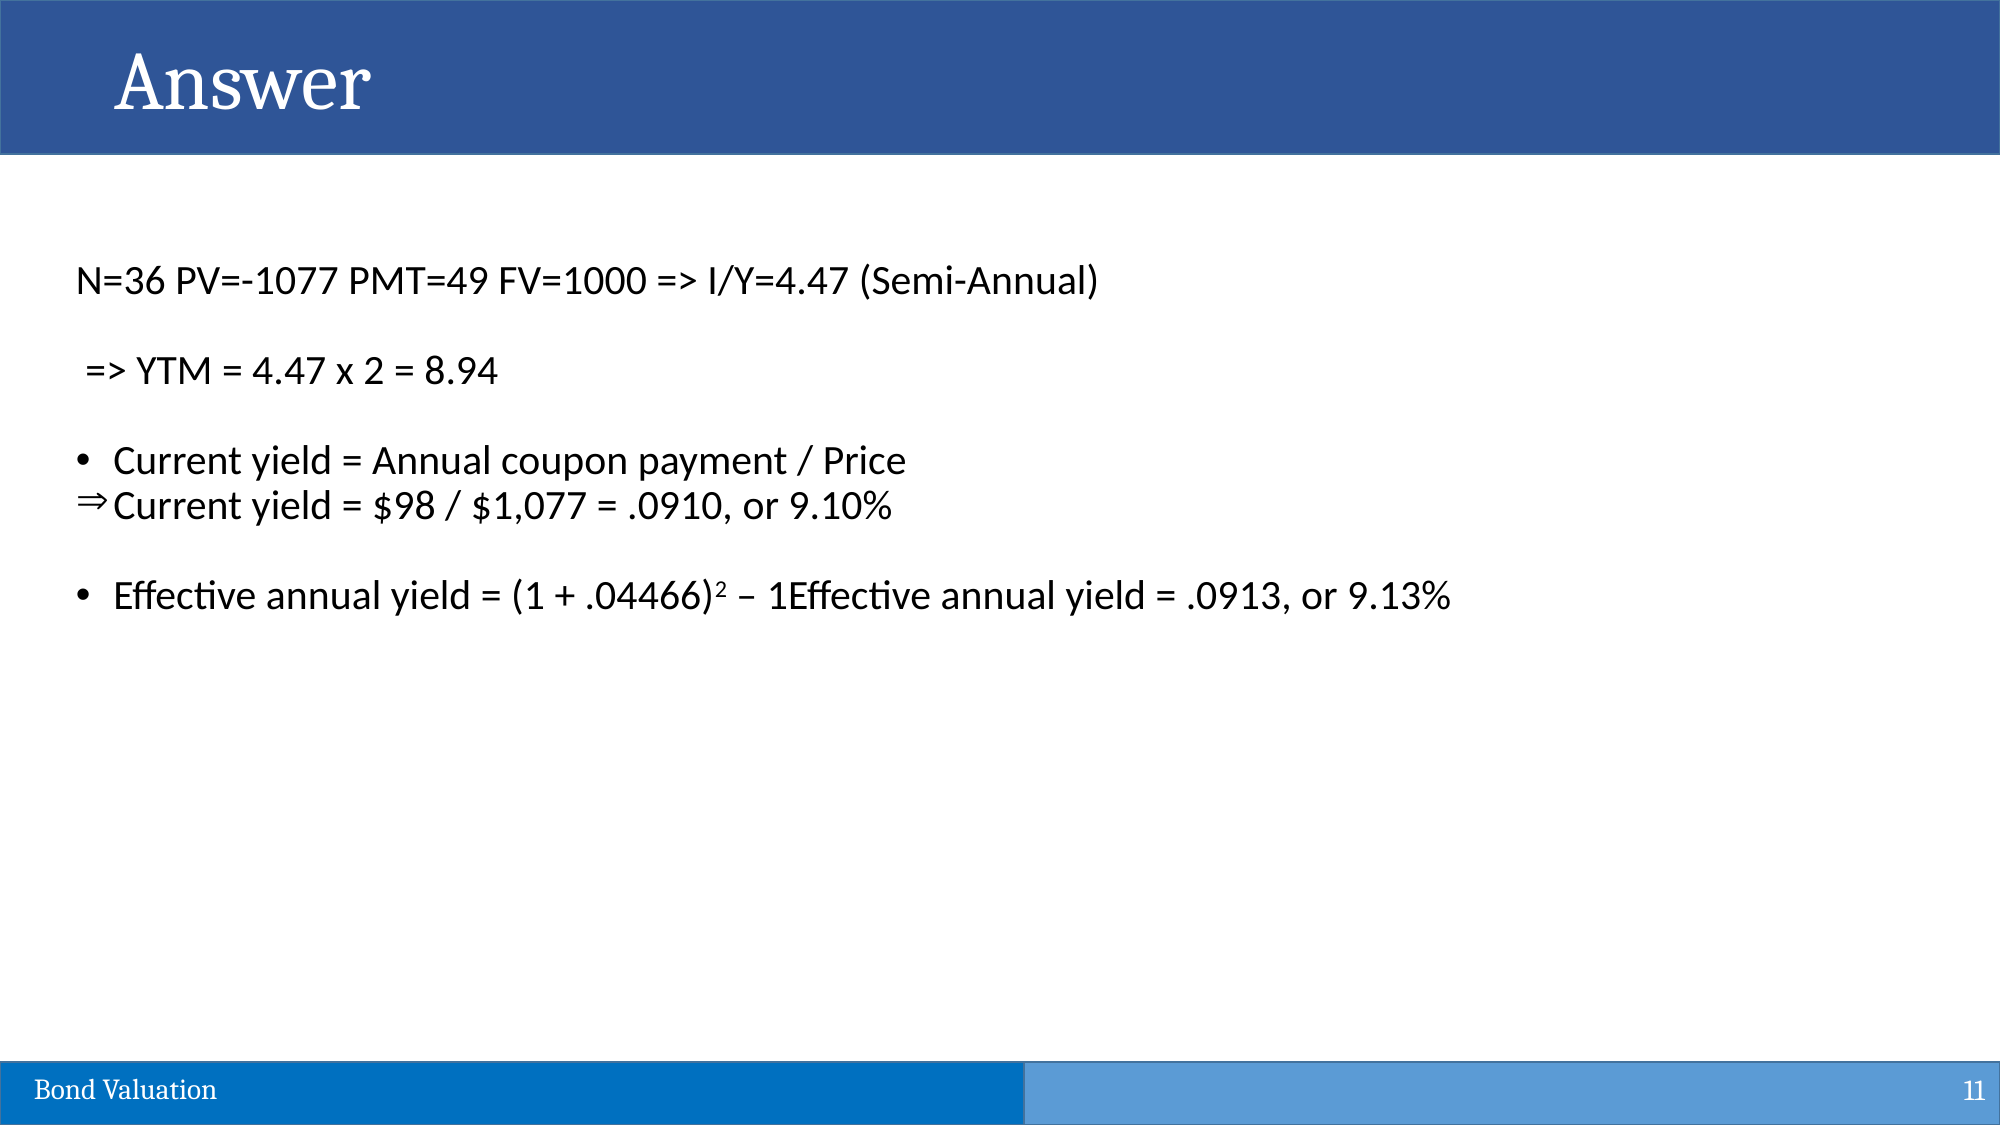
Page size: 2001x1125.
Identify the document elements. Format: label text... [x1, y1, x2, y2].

text_box Bond Valuation [19, 1063, 850, 1113]
text_box [0, 1061, 1023, 1125]
slide_number 11 [1550, 1059, 2000, 1120]
text_box N=36 PV=-1077 PMT=49 FV=1000 => I/Y=4.47 (Semi-Annual) => YTM = 4.47 x 2 = 8.94 Current yield = Annual coupon payment / Price Current yield = $98 / $1,077 = .0910, or 9.10% Effective annual yield = (1 + .04466)2 – 1Effective annual yield = .0913, or 9.13% [61, 201, 1950, 1057]
text_box [0, 0, 2000, 155]
text_box [1023, 1061, 2000, 1125]
text_box Answer [99, 18, 1912, 134]
